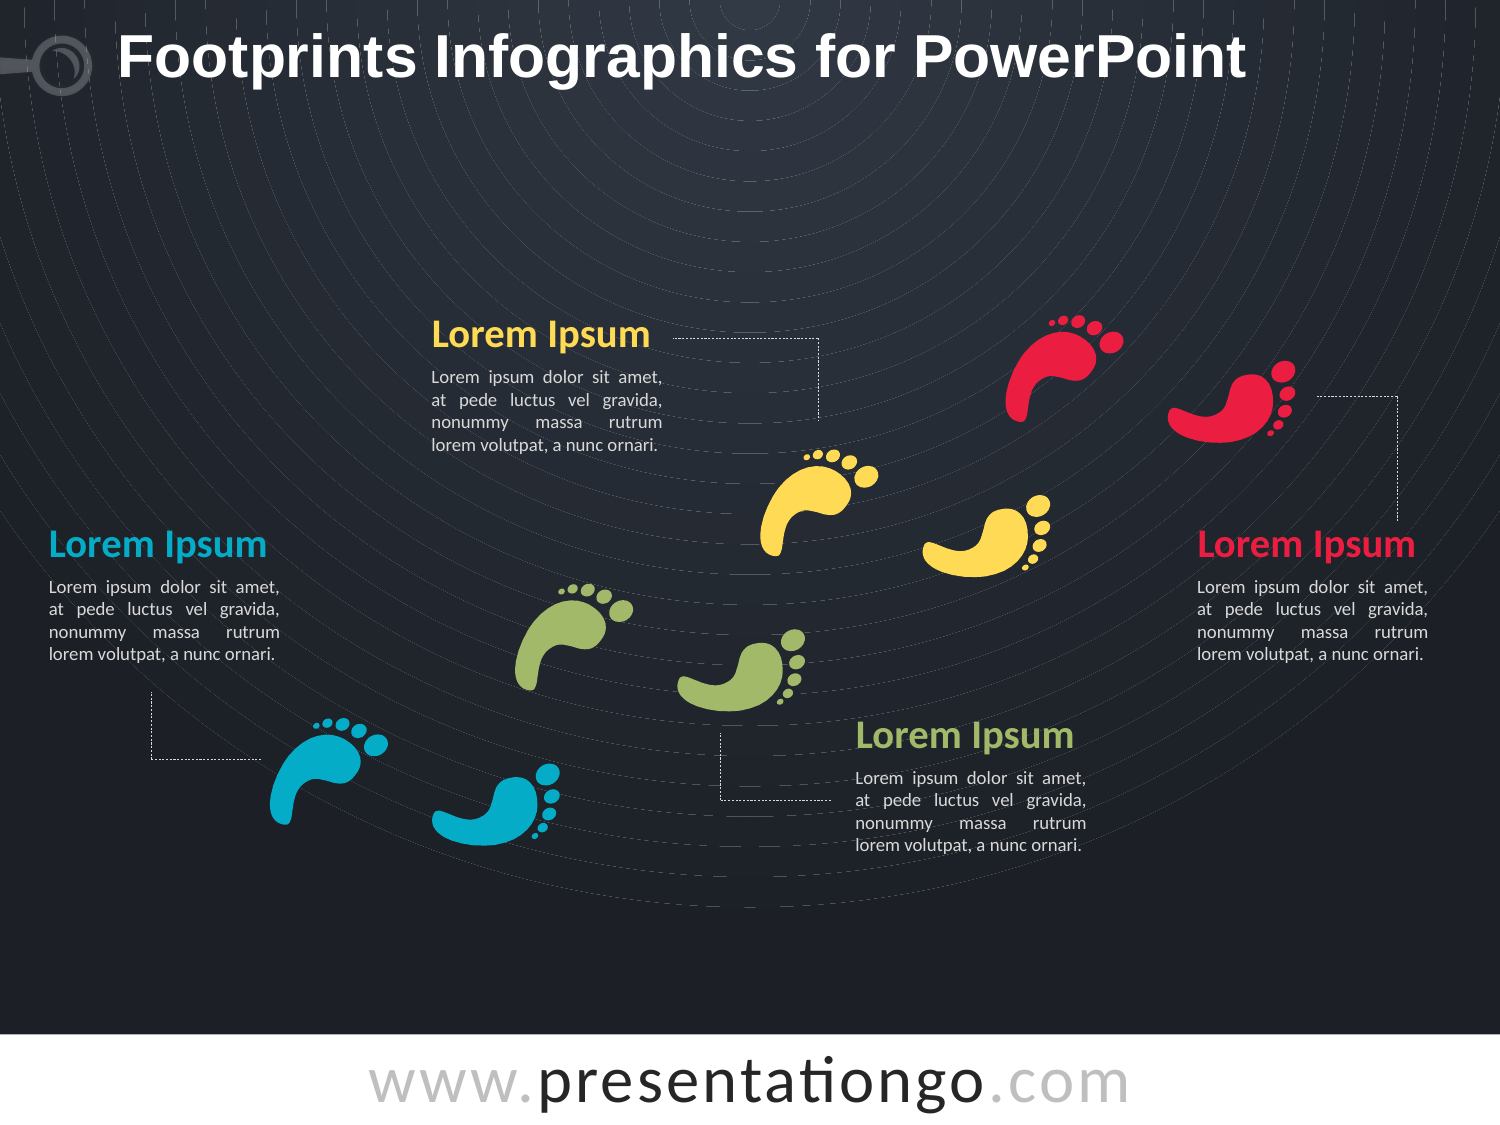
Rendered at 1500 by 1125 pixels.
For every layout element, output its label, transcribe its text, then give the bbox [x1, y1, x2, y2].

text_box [1196, 508, 1433, 673]
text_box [704, 306, 787, 452]
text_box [992, 315, 1296, 446]
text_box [854, 699, 1092, 864]
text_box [256, 718, 561, 849]
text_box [172, 670, 241, 781]
title Footprints Infographics for PowerPoint [103, 17, 1397, 139]
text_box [741, 711, 810, 822]
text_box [47, 508, 285, 673]
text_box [747, 449, 1051, 581]
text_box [1293, 418, 1419, 500]
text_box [430, 299, 668, 463]
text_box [501, 584, 806, 715]
